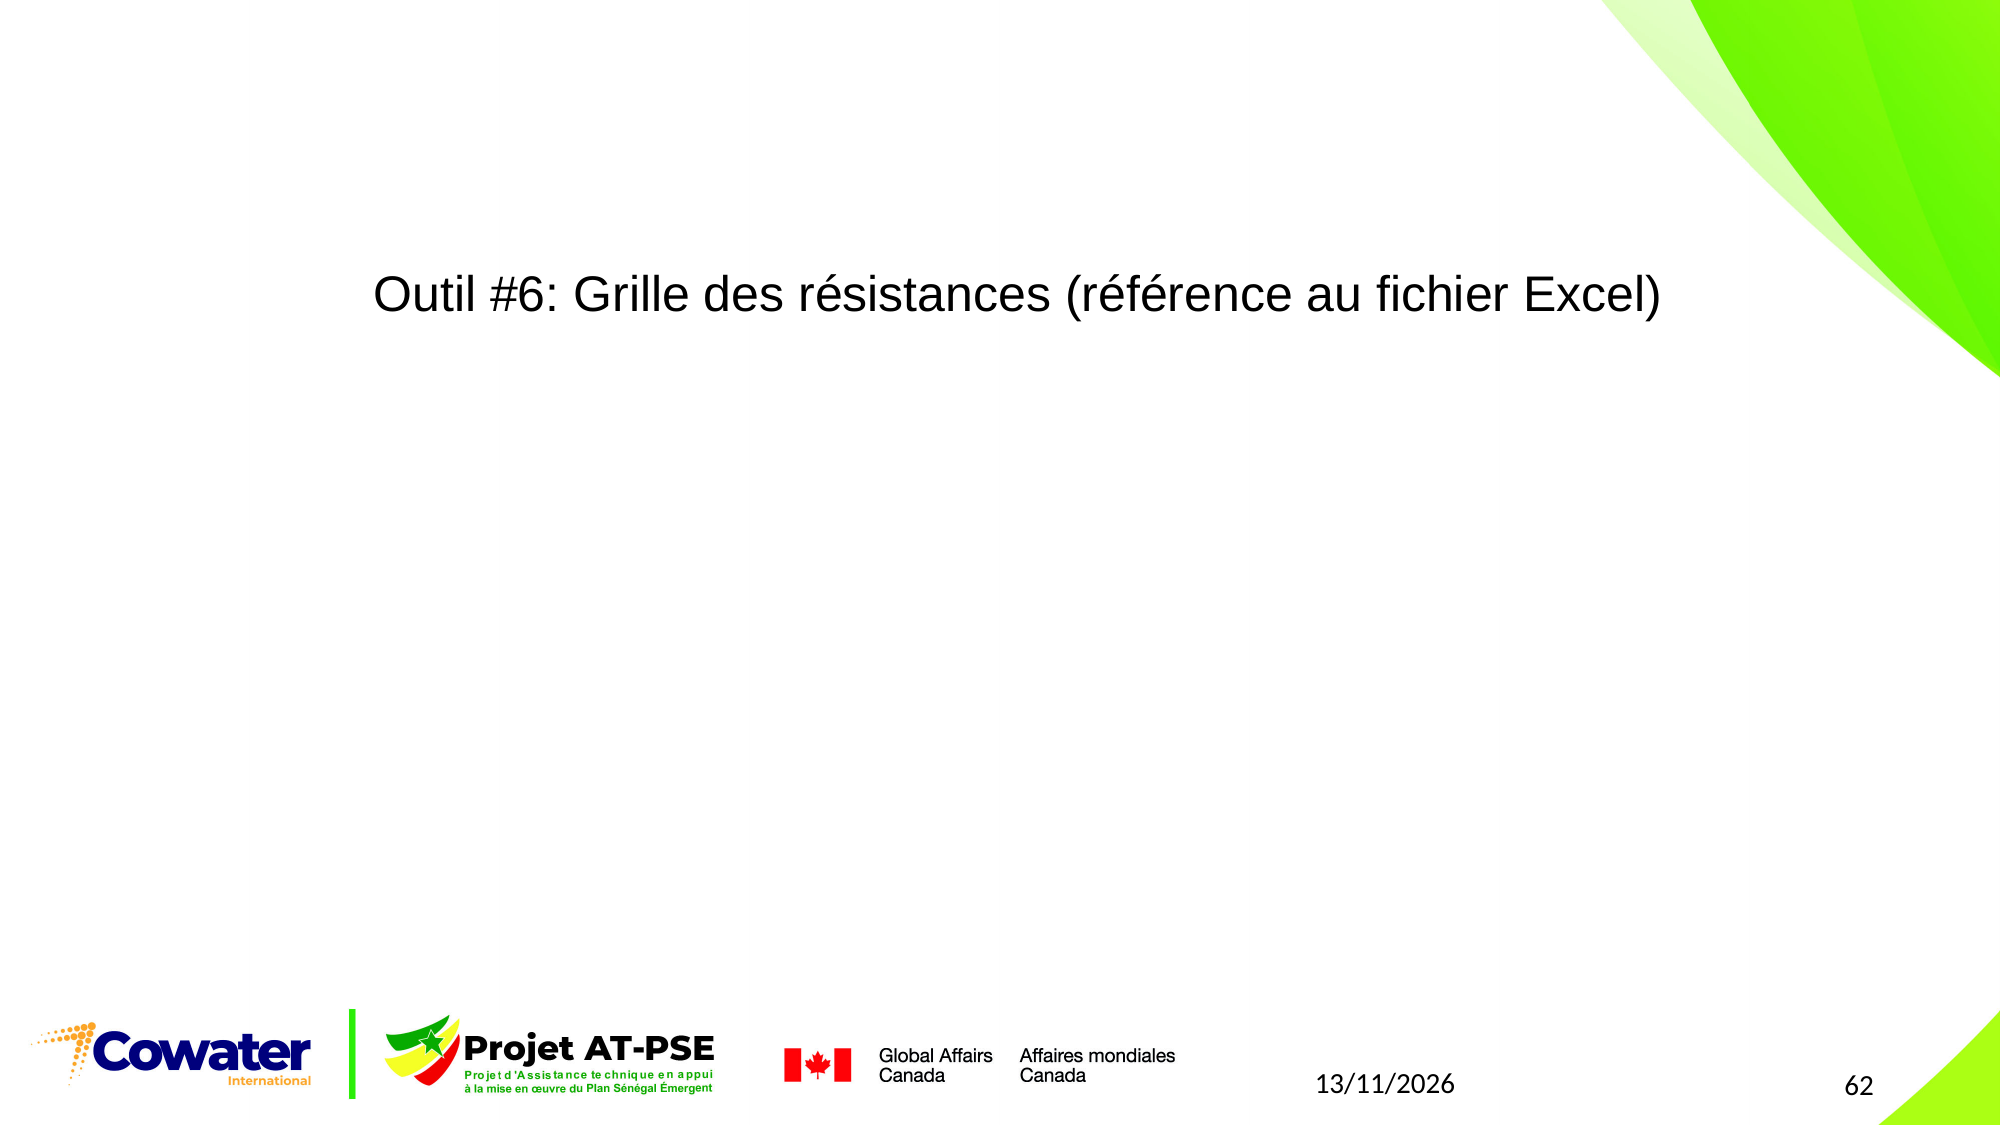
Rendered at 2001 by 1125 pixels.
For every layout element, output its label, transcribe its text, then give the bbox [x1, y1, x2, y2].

picture [0, 0, 2000, 1125]
text_box Outil #6: Grille des résistances (référence au fichier Excel) [343, 208, 1694, 384]
slide_number 62 [1829, 1058, 1996, 1119]
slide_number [1299, 1057, 1750, 1118]
